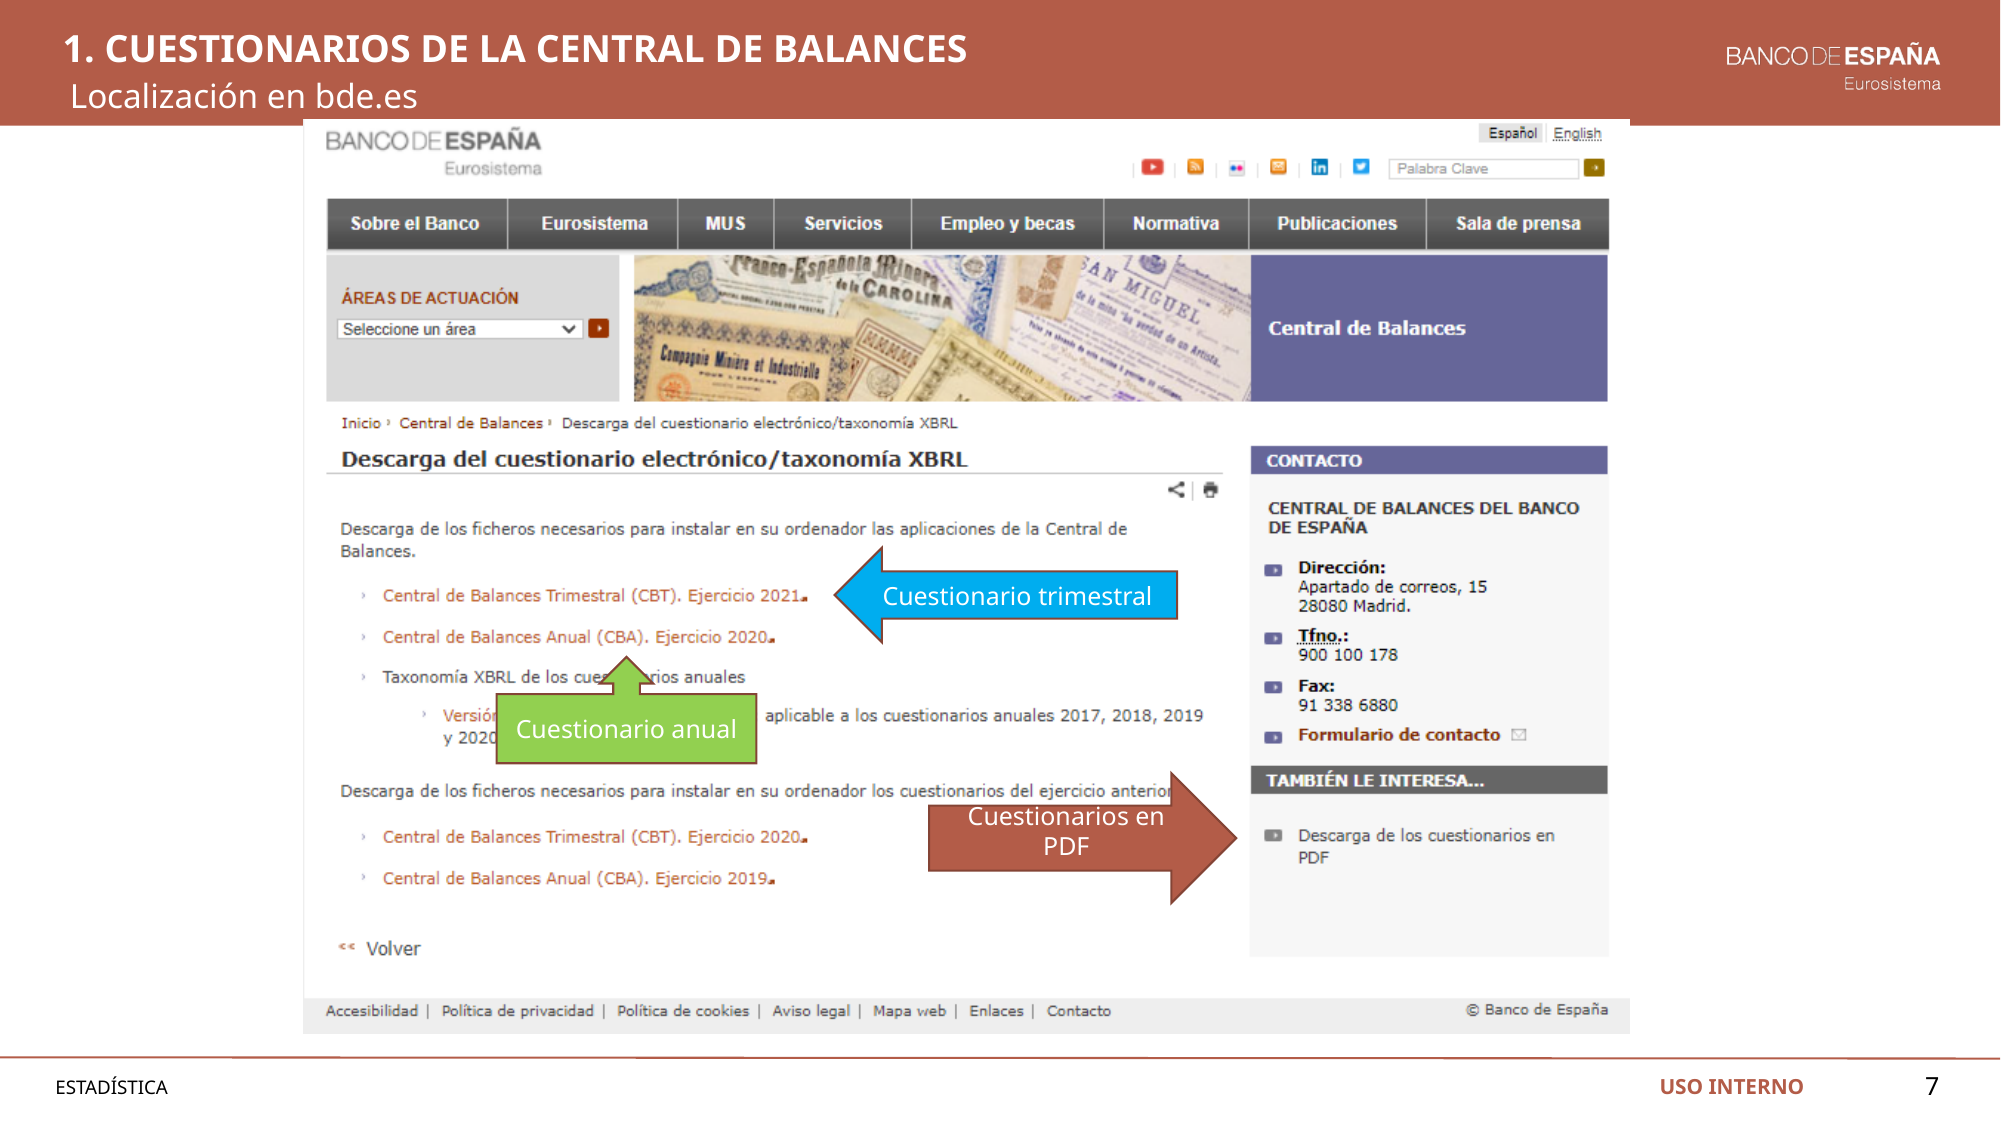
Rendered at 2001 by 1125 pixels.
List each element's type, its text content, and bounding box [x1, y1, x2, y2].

slide_number 7 [1835, 1062, 1940, 1113]
list Localización en bde.es [55, 72, 1441, 120]
title 1. Cuestionarios de la central de balances [47, 23, 1441, 70]
picture [1727, 42, 1941, 90]
footer USO INTERNO [1472, 1066, 1819, 1114]
list estadística [40, 1070, 1213, 1113]
picture [303, 119, 1630, 1034]
